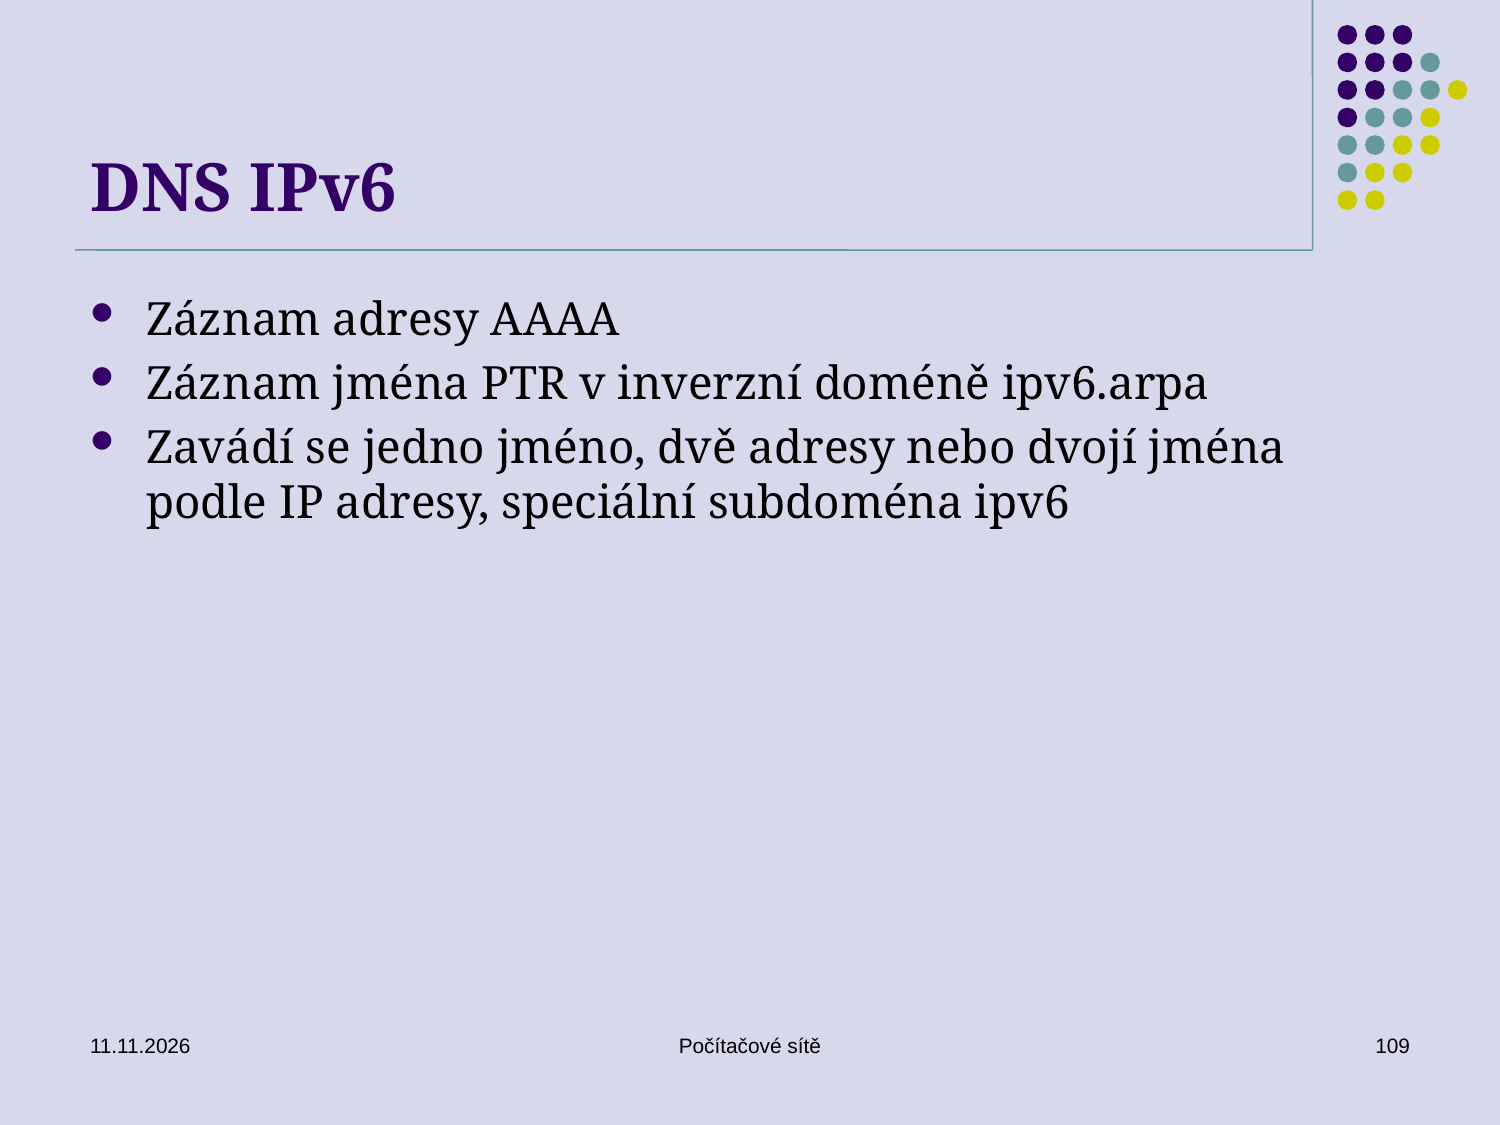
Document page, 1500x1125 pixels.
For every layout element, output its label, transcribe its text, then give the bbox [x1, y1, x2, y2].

slide_number 109 [1074, 1025, 1425, 1100]
list Záznam adresy AAAA Záznam jména PTR v inverzní doméně ipv6.arpa Zavádí se jedno jméno, dvě adresy nebo dvojí jména podle IP adresy, speciální subdoména ipv6 [75, 282, 1425, 1006]
title DNS IPv6 [75, 20, 1313, 233]
footer Počítačové sítě [512, 1025, 988, 1100]
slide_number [75, 1025, 425, 1100]
